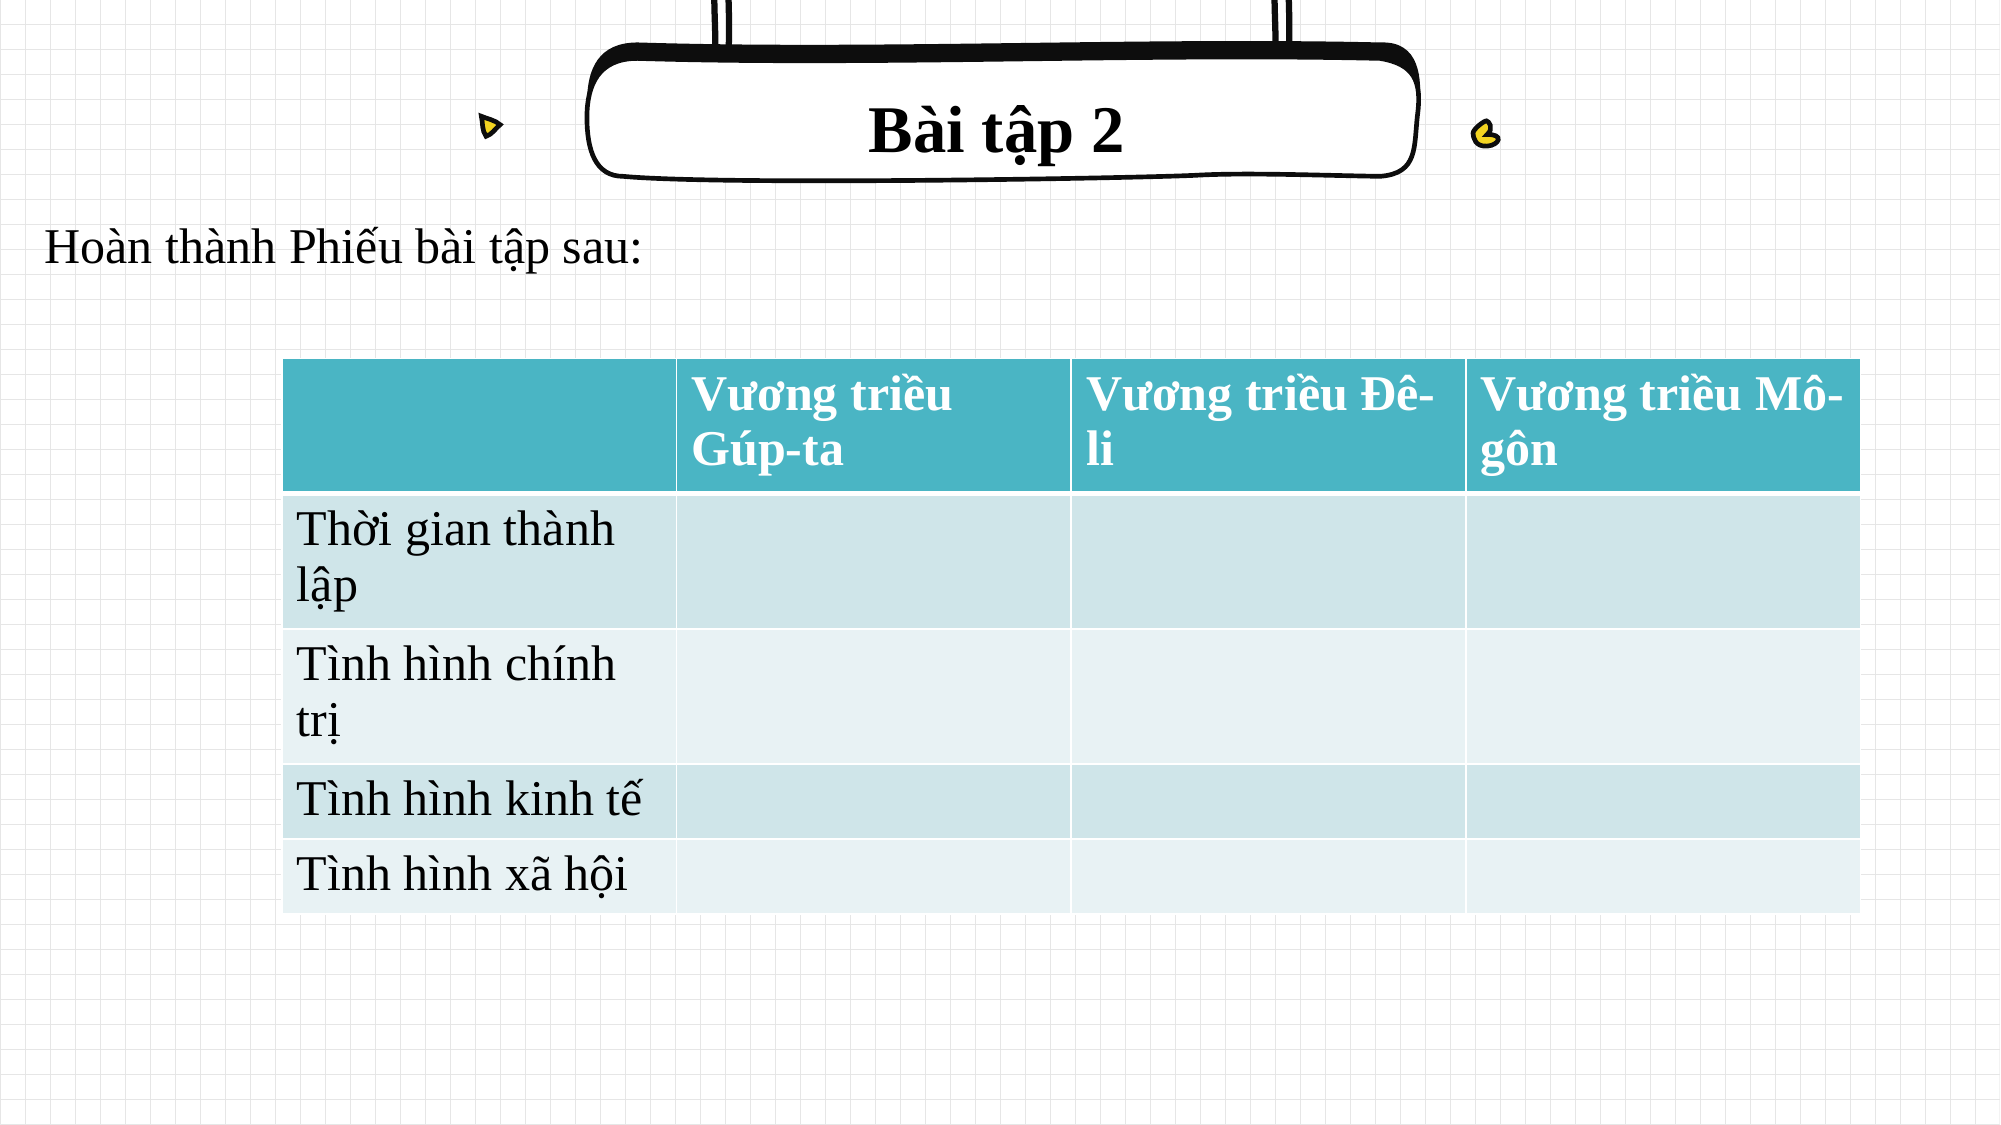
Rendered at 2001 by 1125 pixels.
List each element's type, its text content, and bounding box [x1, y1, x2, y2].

table_header Vương triều Gúp-ta [677, 359, 1070, 491]
table_cell Tình hình xã hội [283, 840, 676, 913]
table_cell [1072, 765, 1465, 838]
table_header Vương triều Mô-gôn [1467, 359, 1860, 491]
table_cell [1467, 496, 1860, 628]
table_cell Tình hình kinh tế [283, 765, 676, 838]
table_header Vương triều Đê-li [1072, 359, 1465, 491]
table_header [283, 359, 676, 491]
table_cell [677, 840, 1070, 913]
text_box Bài tập 2 [717, 78, 1277, 174]
table_cell [677, 765, 1070, 838]
table_cell [1072, 496, 1465, 628]
text_box Hoàn thành Phiếu bài tập sau: [18, 206, 670, 282]
table_cell [677, 496, 1070, 628]
table_cell [1072, 840, 1465, 913]
table_cell [1072, 630, 1465, 763]
table_cell [1467, 630, 1860, 763]
table_cell [1467, 840, 1860, 913]
table_cell Thời gian thành lập [283, 496, 676, 628]
table_cell Tình hình chính trị [283, 630, 676, 763]
table_cell [1467, 765, 1860, 838]
table_cell [677, 630, 1070, 763]
